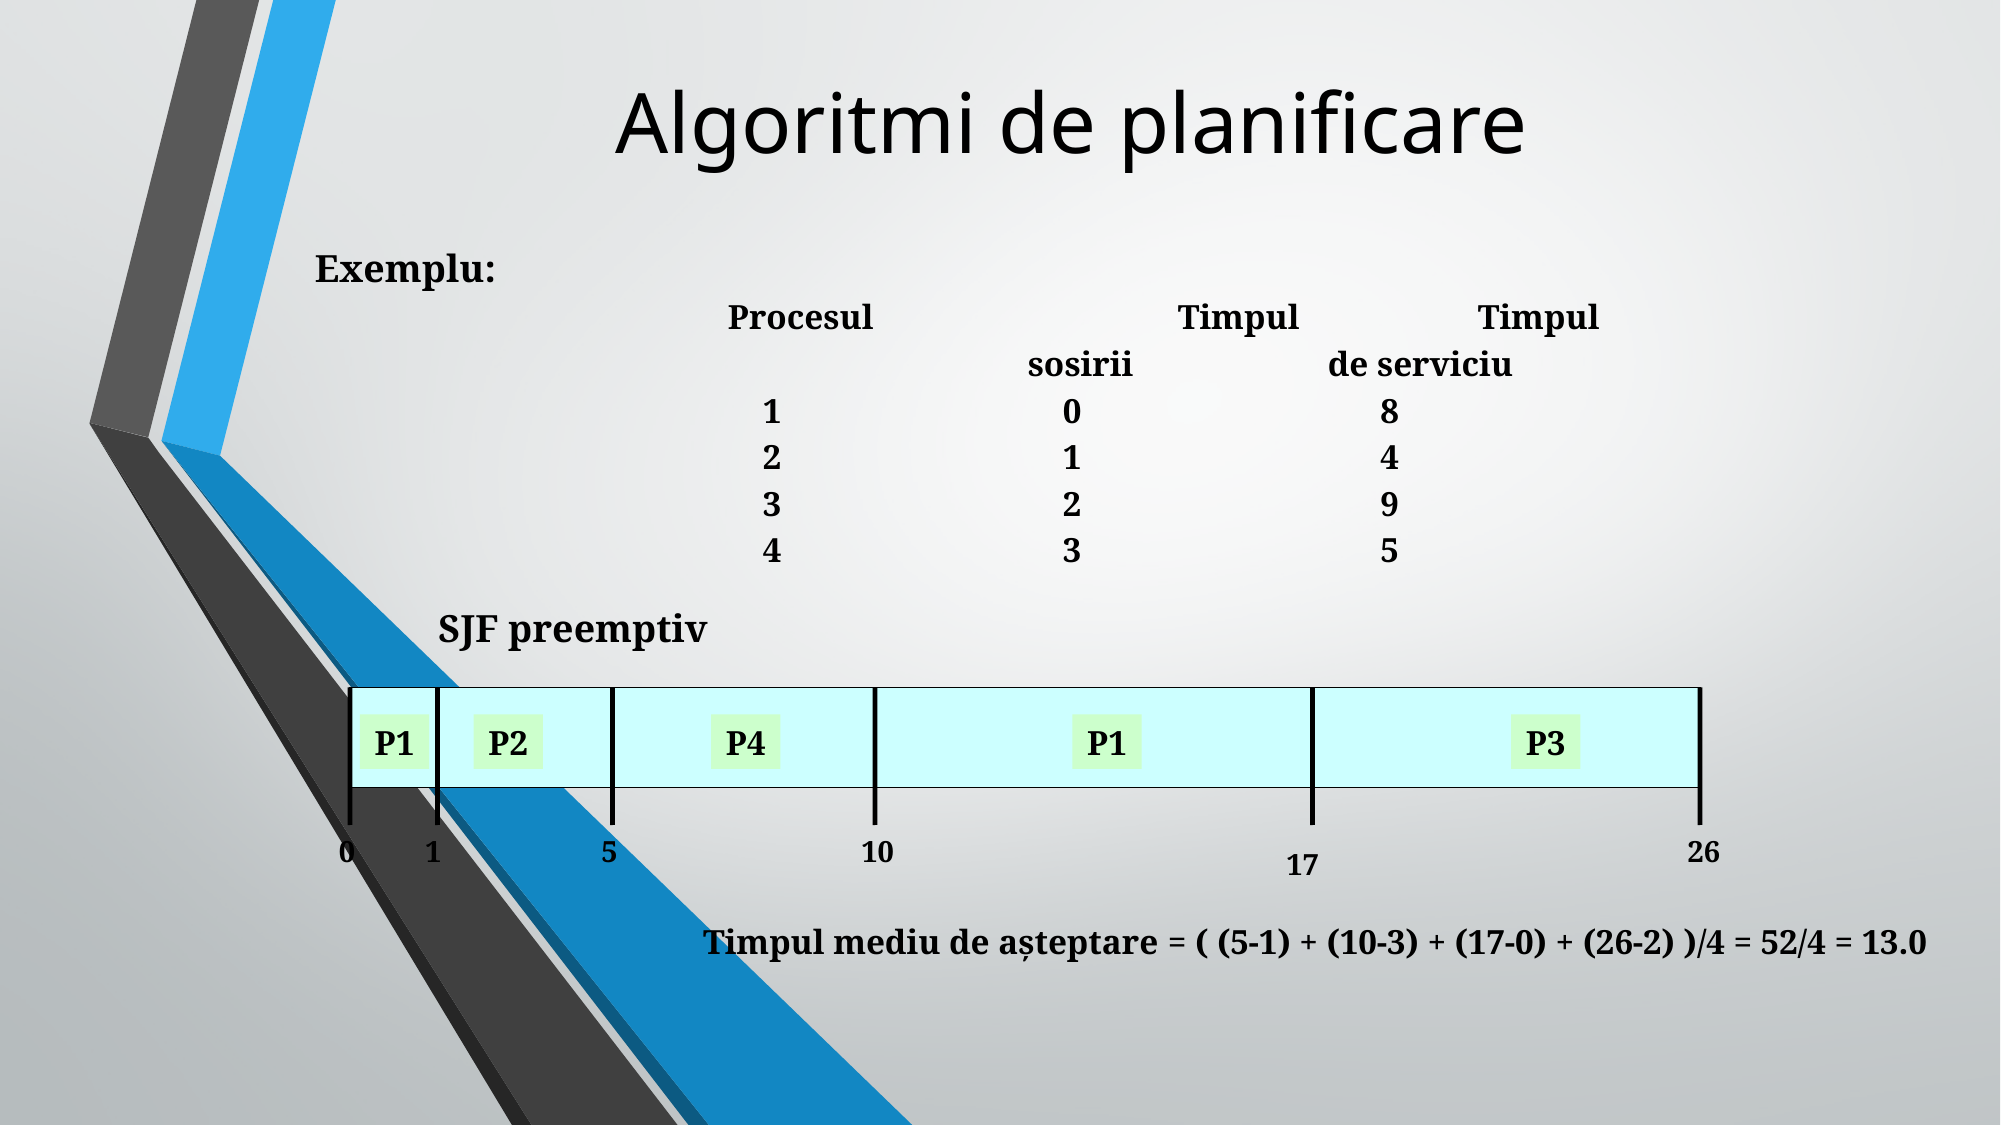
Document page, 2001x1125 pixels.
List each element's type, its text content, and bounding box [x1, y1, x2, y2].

text_box 0 [324, 826, 370, 876]
text_box 17 [1271, 838, 1334, 889]
text_box Timpul mediu de aşteptare = ( (5-1) + (10-3) + (17-0) + (26-2) )/4 = 52/4 = 13.0 [388, 914, 1943, 969]
text_box P1 [359, 714, 430, 769]
text_box P3 [1511, 714, 1581, 769]
text_box 26 [1672, 826, 1735, 876]
text_box Exemplu: Procesul Timpul Timpul sosirii de serviciu 1 0 8 2 1 4 3 2 9 4 3 5 [299, 237, 1713, 588]
text_box [349, 687, 437, 788]
text_box [1313, 687, 1700, 788]
text_box SJF preemptiv [423, 597, 723, 657]
text_box [438, 687, 612, 788]
text_box P2 [473, 714, 543, 769]
text_box 5 [586, 826, 633, 876]
text_box P4 [711, 714, 781, 769]
text_box Algoritmi de planificare [474, 62, 1669, 178]
text_box 1 [410, 826, 457, 876]
text_box [613, 687, 1312, 788]
text_box P1 [1072, 714, 1142, 769]
text_box 10 [846, 826, 909, 876]
